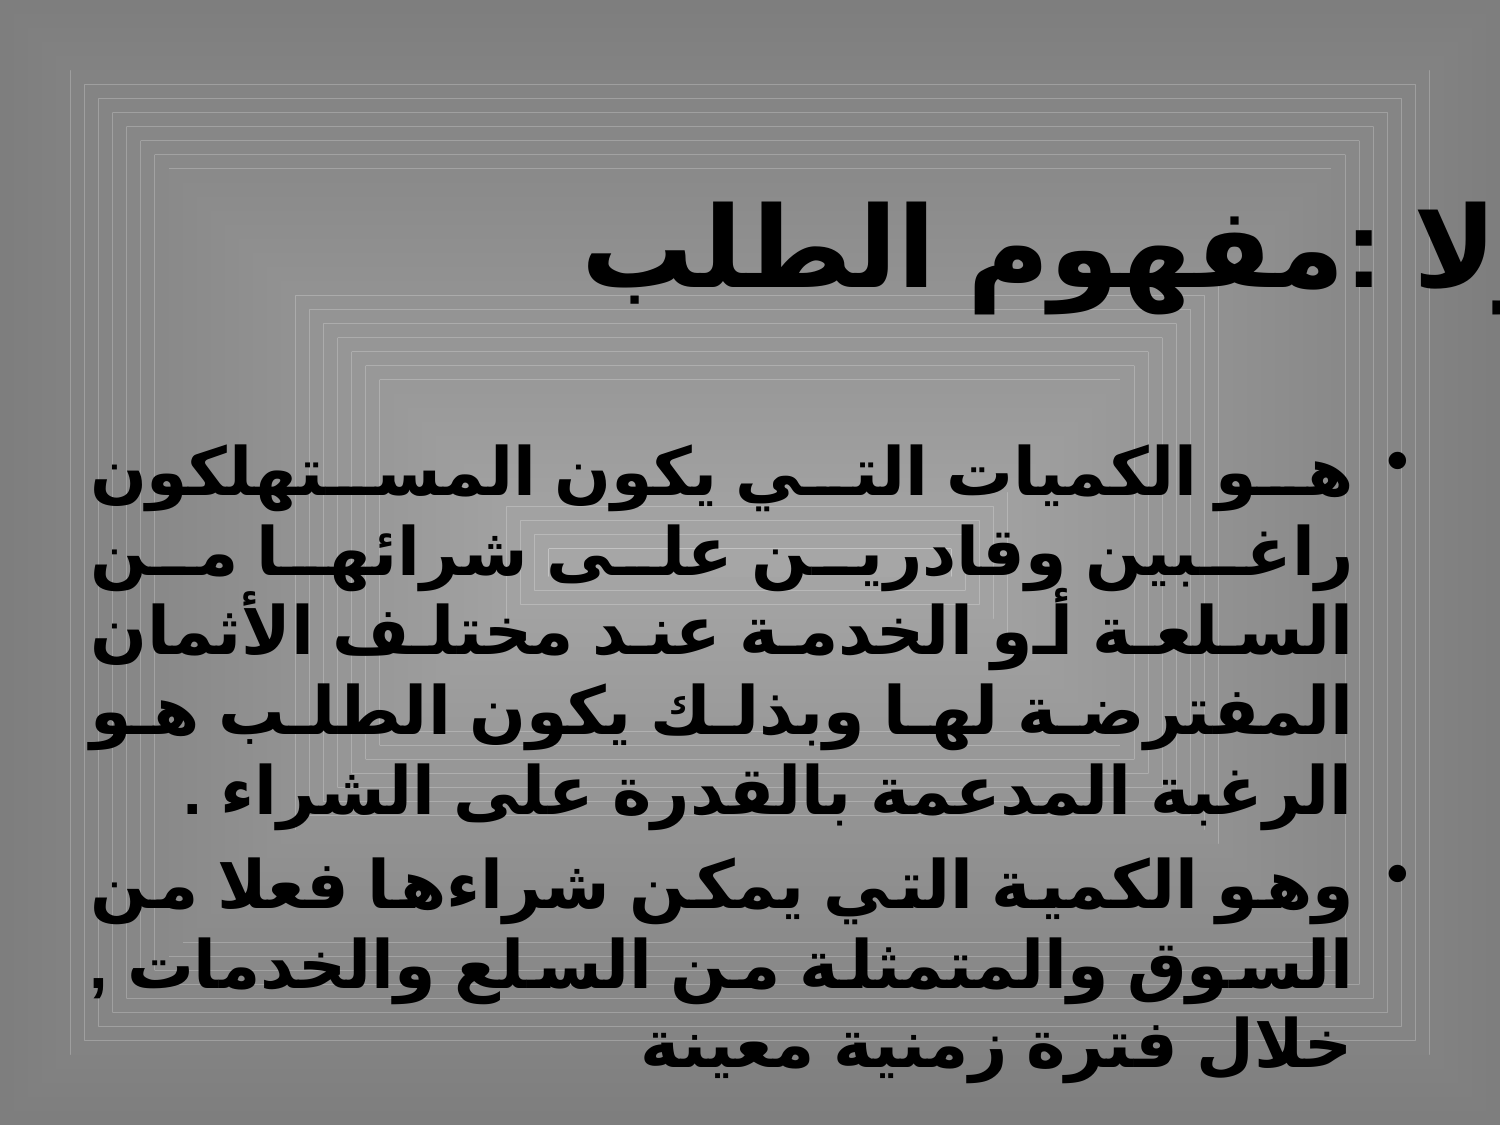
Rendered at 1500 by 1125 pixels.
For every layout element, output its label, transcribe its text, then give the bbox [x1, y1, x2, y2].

title اولا :مفهوم الطلب [419, 149, 1500, 337]
list هو الكميات التي يكون المستهلكون راغبين وقادرين على شرائها من السلعـة أو الخدمة عند مختلف الأثمان المفترضة لها وبذلك يكون الطلب هو الرغبة المدعمة بالقدرة على الشراء . وهو الكمية التي يمكن شراءها فعلا من السوق والمتمثلة من السلع والخدمات , خلال فترة زمنية معينة [75, 420, 1425, 1125]
